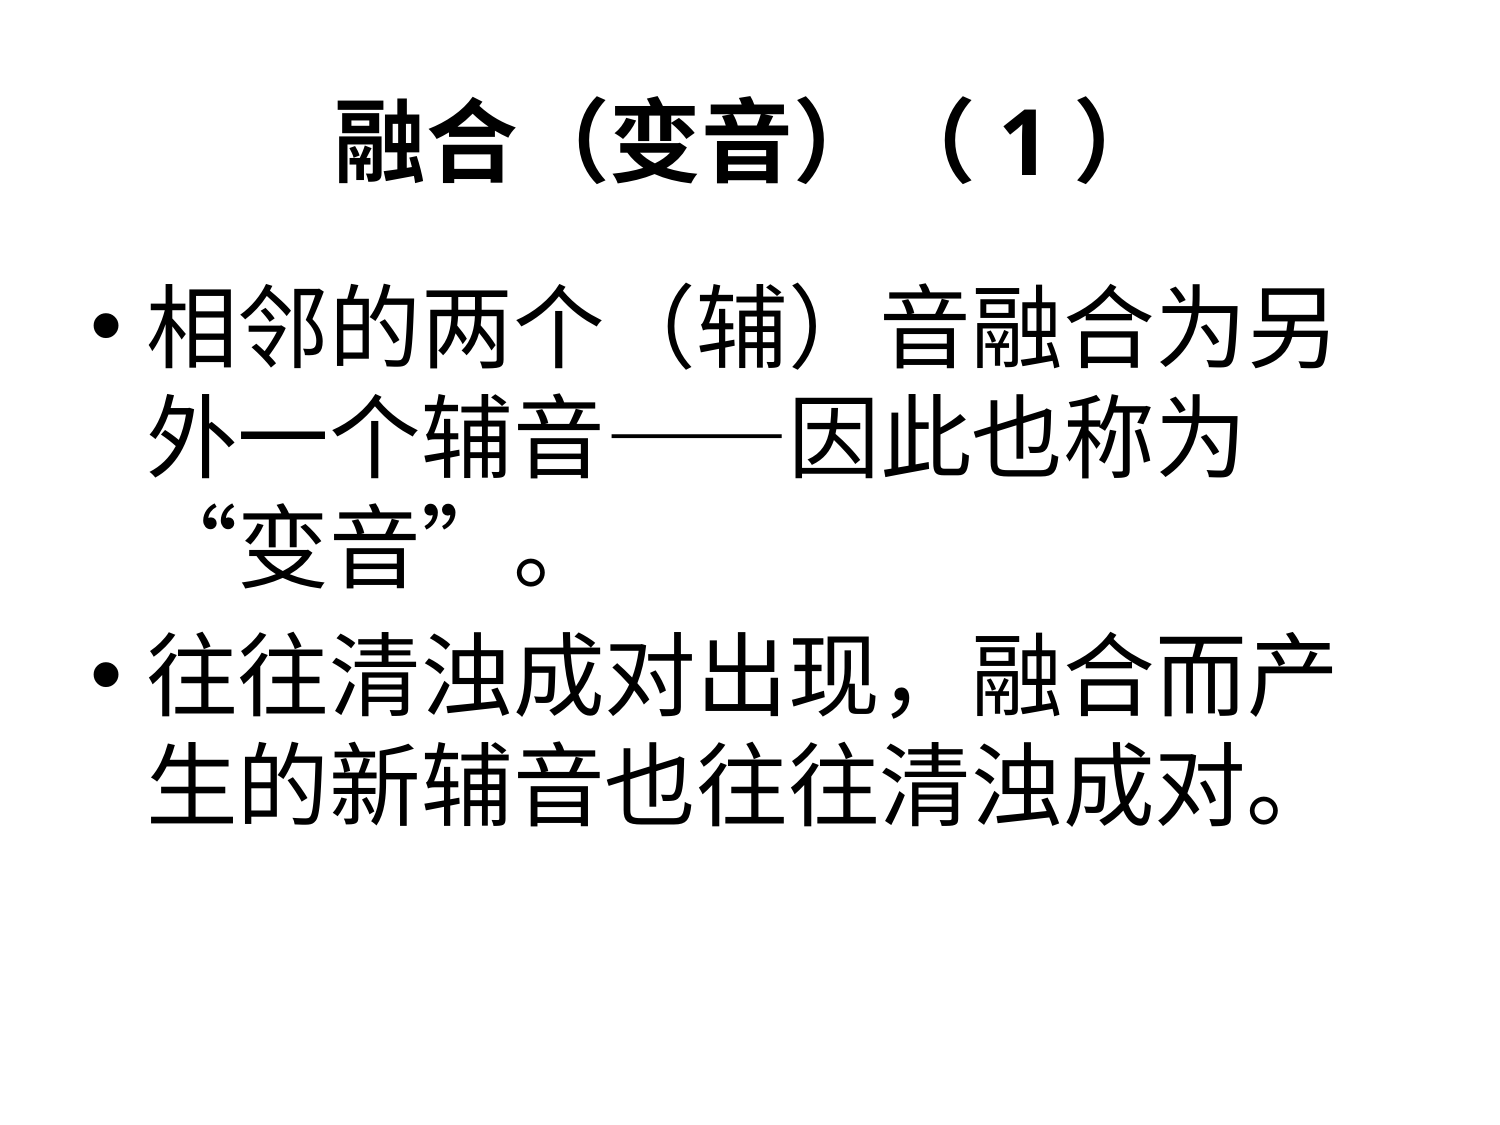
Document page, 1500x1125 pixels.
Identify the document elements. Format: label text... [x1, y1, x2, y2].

title 融合（变音）（1） [75, 45, 1425, 233]
list 相邻的两个（辅）音融合为另外一个辅音——因此也称为“变音”。 往往清浊成对出现，融合而产生的新辅音也往往清浊成对。 [75, 262, 1425, 1005]
